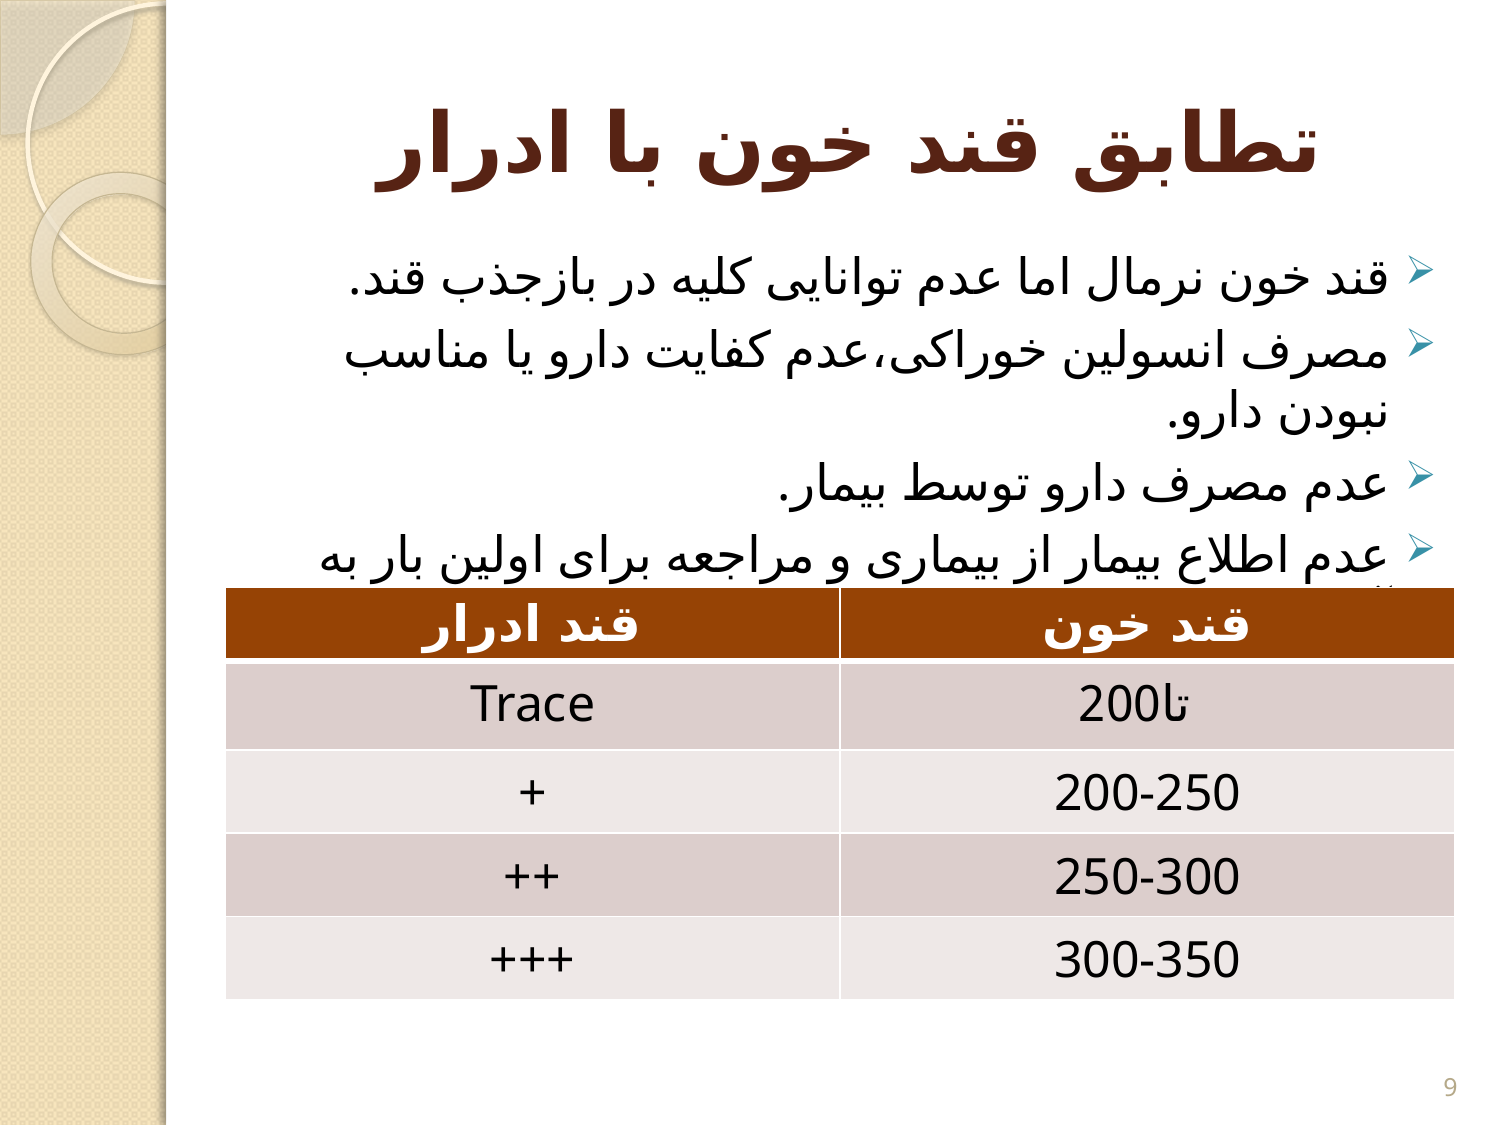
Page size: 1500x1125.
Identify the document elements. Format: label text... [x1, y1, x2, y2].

table_cell تا200 [841, 664, 1454, 749]
table_cell Trace [226, 664, 839, 749]
table_cell 250-300 [841, 834, 1454, 916]
title تطابق قند خون با ادرار [235, 45, 1466, 233]
slide_number 9 [1413, 1034, 1488, 1113]
table_cell ++ [226, 834, 839, 916]
table_cell +++ [226, 917, 839, 999]
list قند خون نرمال اما عدم توانایی کلیه در بازجذب قند. مصرف انسولین خوراکی،عدم کفایت دارو یا مناسب نبودن دارو. عدم مصرف دارو توسط بیمار. عدم اطلاع بیمار از بیماری و مراجعه برای اولین بار به آزمایشگاه. [235, 237, 1466, 1025]
table_cell 200-250 [841, 751, 1454, 832]
table_cell + [226, 751, 839, 832]
table_header قند ادرار [226, 588, 839, 658]
table_cell 300-350 [841, 917, 1454, 999]
table_header قند خون [841, 588, 1454, 658]
